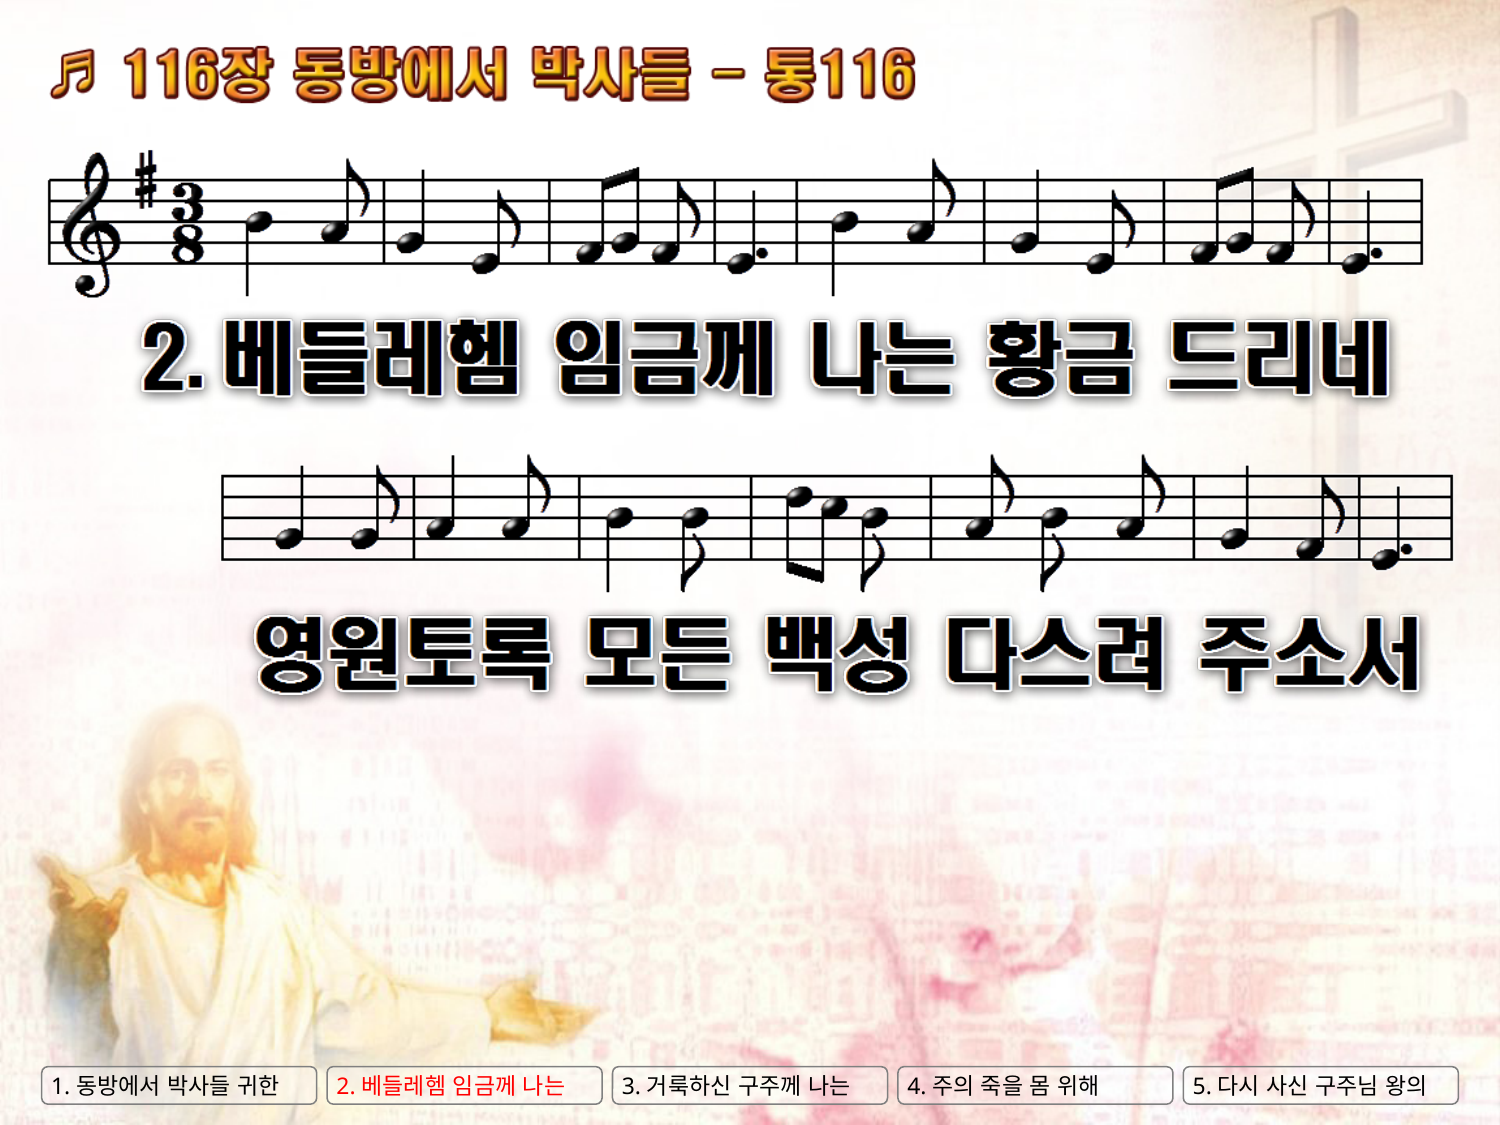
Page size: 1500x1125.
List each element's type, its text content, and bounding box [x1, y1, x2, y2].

text_box 5.다시 사신 구주님 왕의 [1183, 1066, 1459, 1105]
text_box 2.베들레헴 임금께 나는 [327, 1066, 603, 1105]
picture [0, 0, 1500, 1125]
text_box 1.동방에서 박사들 귀한 [41, 1066, 317, 1105]
text_box 3.거룩하신 구주께 나는 [612, 1066, 888, 1105]
text_box 4.주의 죽을 몸 위해 [897, 1066, 1173, 1105]
